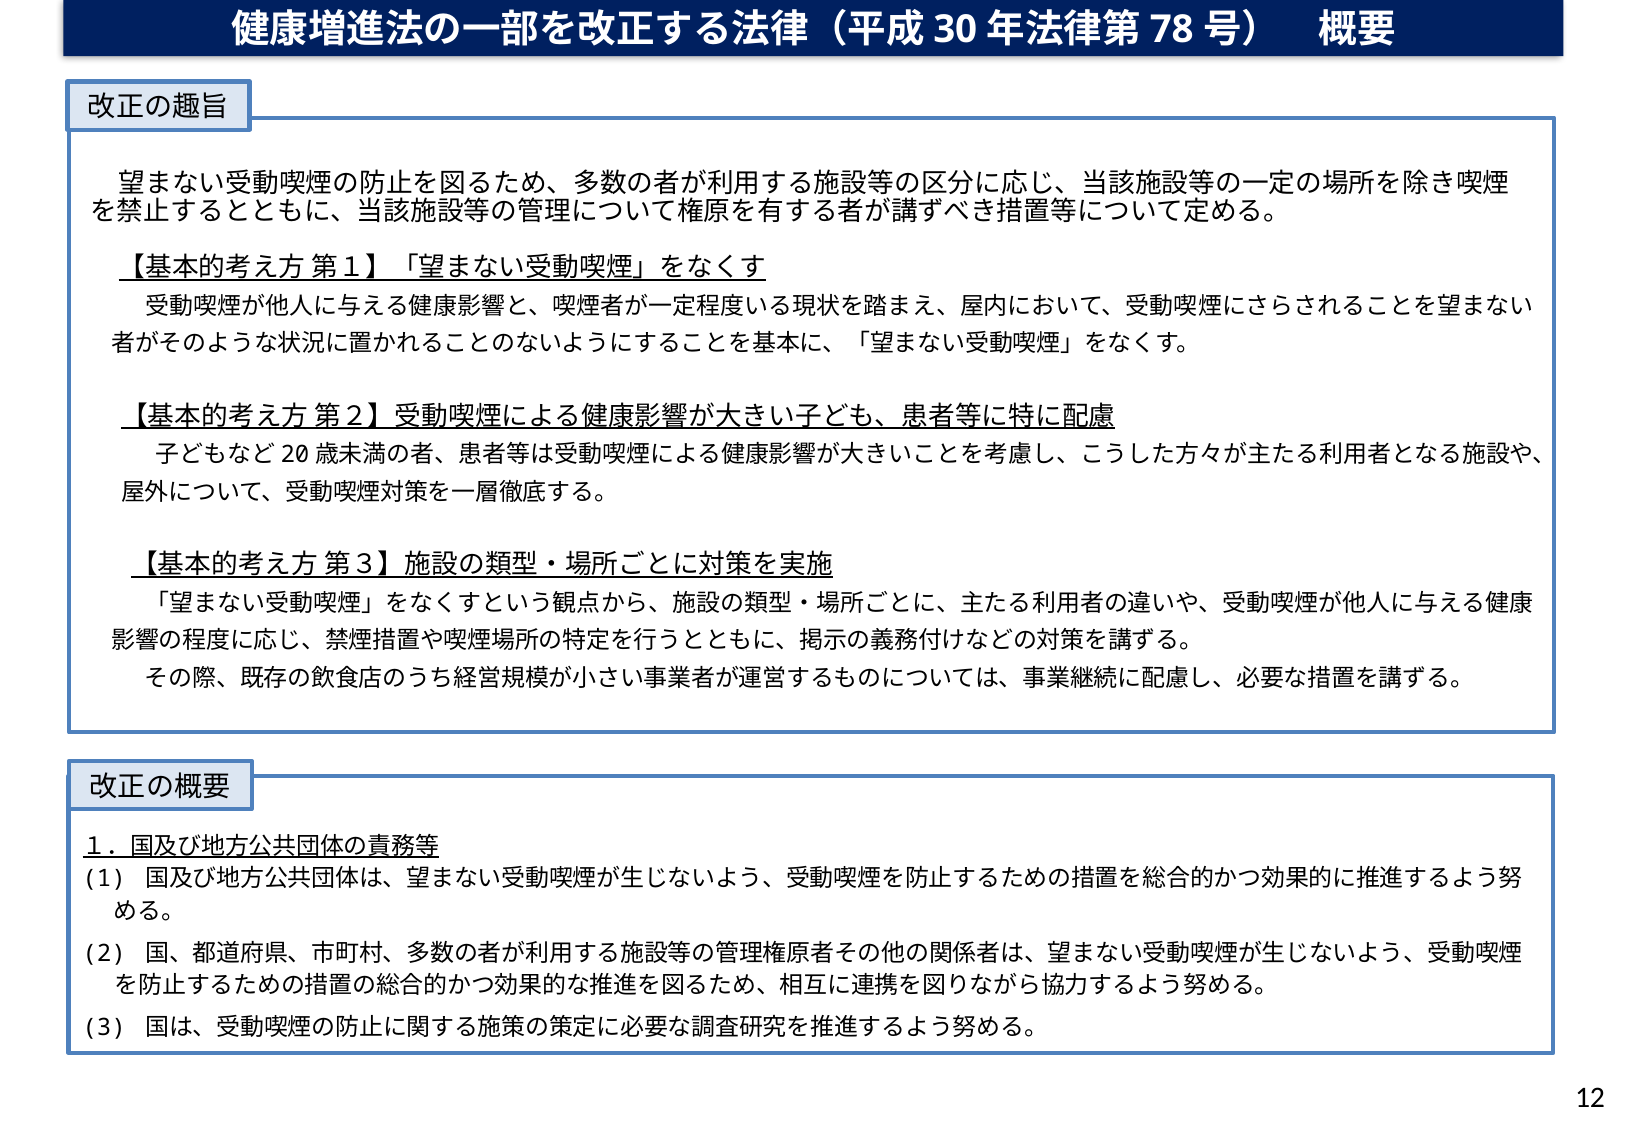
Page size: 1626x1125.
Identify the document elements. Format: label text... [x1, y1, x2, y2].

slide_number 11 [1245, 1065, 1625, 1125]
text_box １．国及び地方公共団体の責務等 (1) 国及び地方公共団体は、望まない受動喫煙が生じないよう、受動喫煙を防止するための措置を総合的かつ効果的に推進するよう努める。 (2) 国、都道府県、市町村、多数の者が利用する施設等の管理権原者その他の関係者は、望まない受動喫煙が生じないよう、受動喫煙を防止するための措置の総合的かつ効果的な推進を図るため、相互に連携を図りながら協力するよう努める。 (3) 国は、受動喫煙の防止に関する施策の策定に必要な調査研究を推進するよう努める。 [66, 774, 1555, 1055]
text_box 改正の概要 [67, 759, 254, 811]
text_box 健康増進法の一部を改正する法律（平成30年法律第78号） 概要 [63, 0, 1564, 57]
text_box 改正の趣旨 [65, 79, 252, 132]
text_box 望まない受動喫煙の防止を図るため、多数の者が利用する施設等の区分に応じ、当該施設等の一定の場所を除き喫煙を禁止するとともに、当該施設等の管理について権原を有する者が講ずべき措置等について定める。 【基本的考え方 第１】「望まない受動喫煙」をなくす 受動喫煙が他人に与える健康影響と、喫煙者が一定程度いる現状を踏まえ、屋内において、受動喫煙にさらされることを望まない者がそのような状況に置かれることのないようにすることを基本に、「望まない受動喫煙」をなくす。 【基本的考え方 第２】受動喫煙による健康影響が大きい子ども、患者等に特に配慮 子どもなど20歳未満の者、患者等は受動喫煙による健康影響が大きいことを考慮し、こうした方々が主たる利用者となる施設や、屋外について、受動喫煙対策を一層徹底する。 【基本的考え方 第３】施設の類型・場所ごとに対策を実施 「望まない受動喫煙」をなくすという観点から、施設の類型・場所ごとに、主たる利用者の違いや、受動喫煙が他人に与える健康影響の程度に応じ、禁煙措置や喫煙場所の特定を行うとともに、掲示の義務付けなどの対策を講ずる。 その際、既存の飲食店のうち経営規模が小さい事業者が運営するものについては、事業継続に配慮し、必要な措置を講ずる。 [67, 116, 1556, 734]
